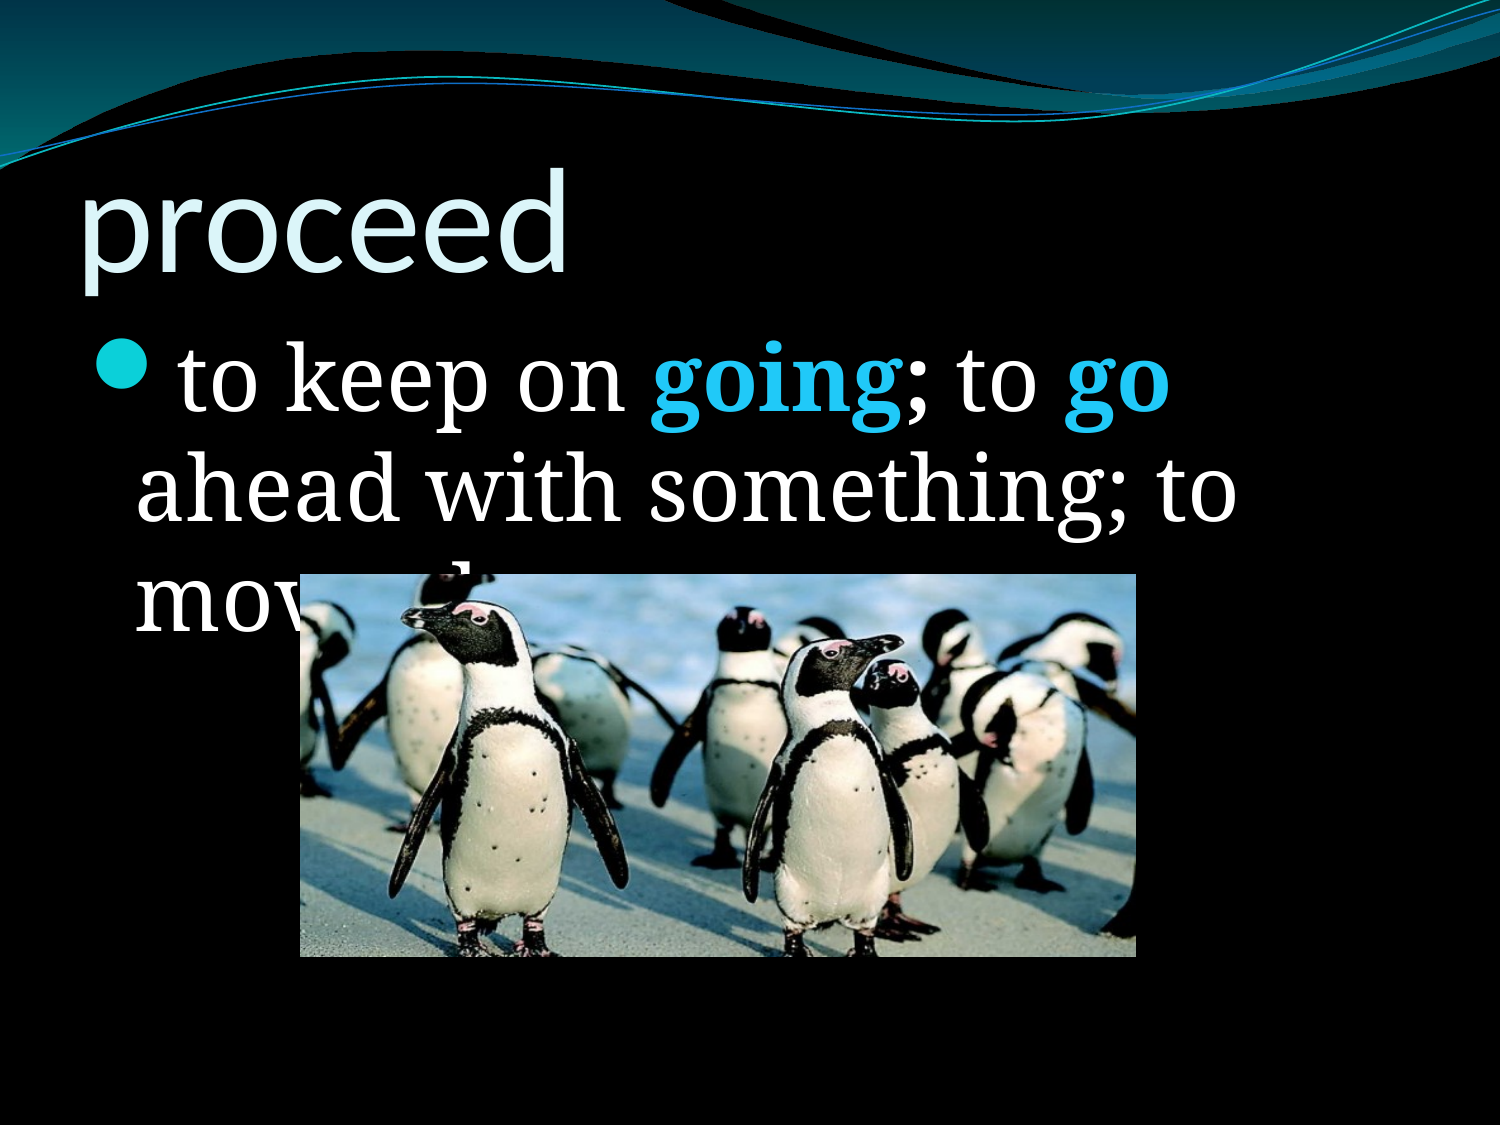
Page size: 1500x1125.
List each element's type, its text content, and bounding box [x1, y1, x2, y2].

list to keep on going; to go ahead with something; to move along [75, 312, 1425, 1033]
picture [299, 574, 1137, 957]
title proceed [75, 115, 1425, 303]
